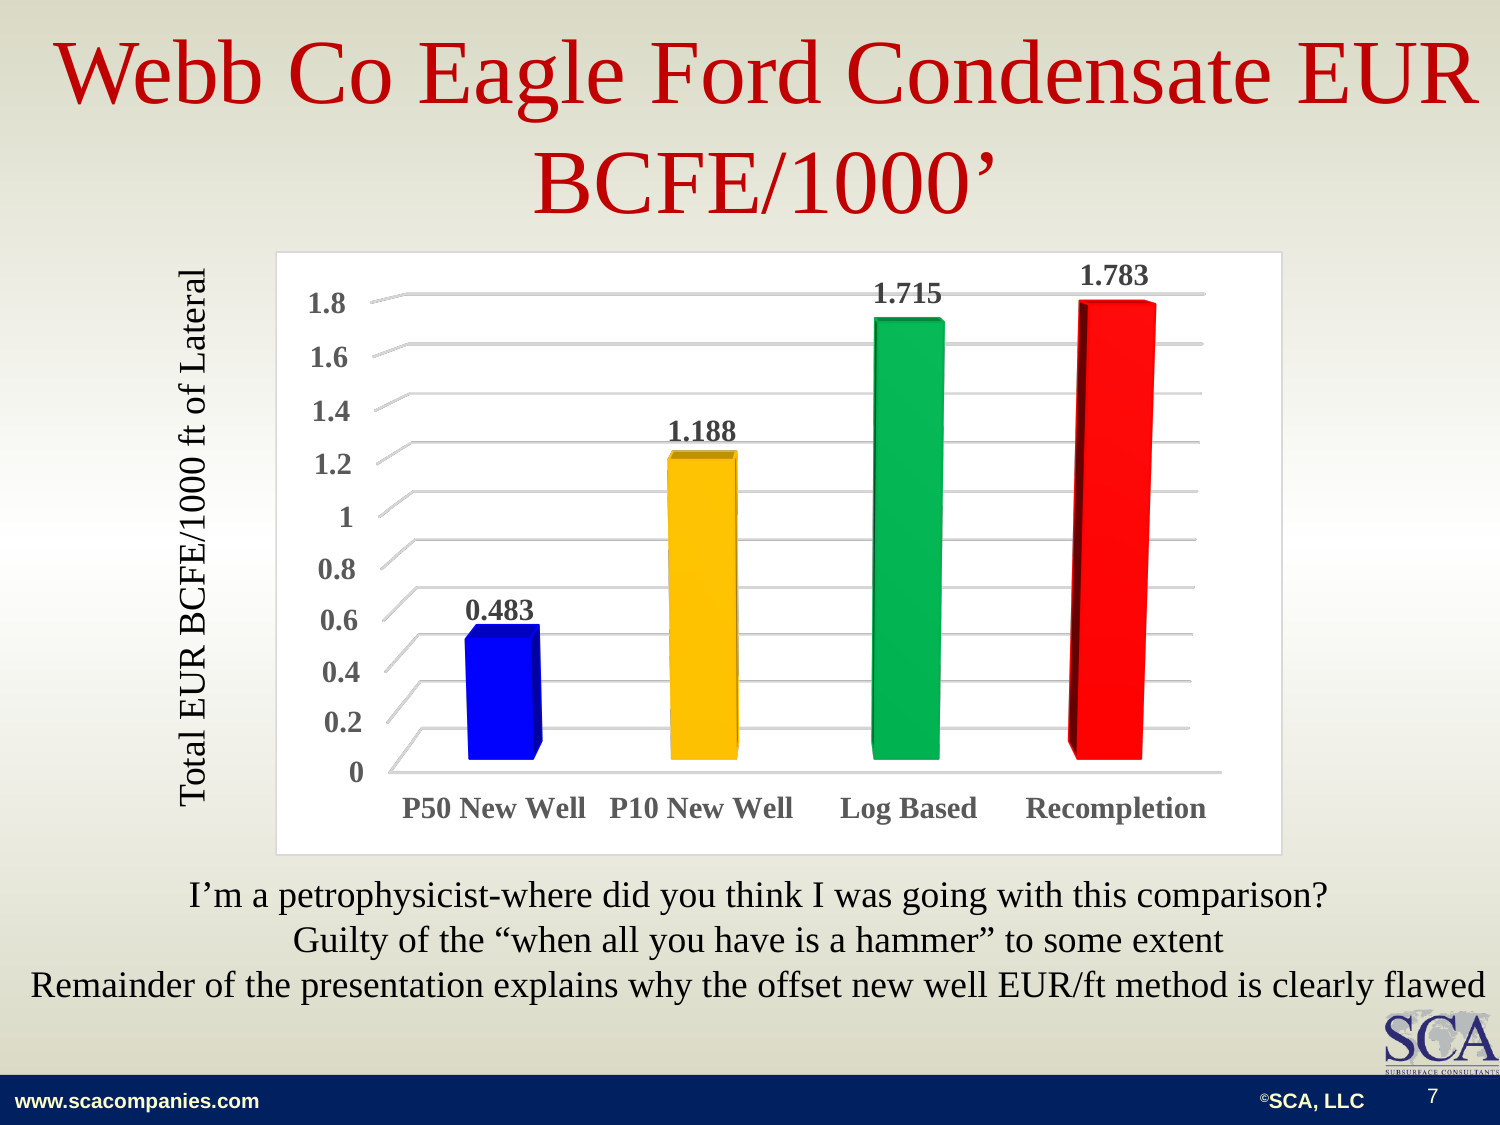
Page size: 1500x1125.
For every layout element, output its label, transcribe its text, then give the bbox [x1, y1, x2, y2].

title Webb Co Eagle Ford Condensate EUR BCFE/1000’ [17, 87, 1500, 158]
picture [274, 250, 1284, 857]
picture [1385, 1013, 1499, 1079]
text_box I’m a petrophysicist-where did you think I was going with this comparison? Guilty of the “when all you have is a hammer” to some extent Remainder of the presentation explains why the offset new well EUR/ft method is clearly flawed [5, 862, 1500, 1013]
text_box Total EUR BCFE/1000 ft of Lateral [159, 252, 220, 822]
